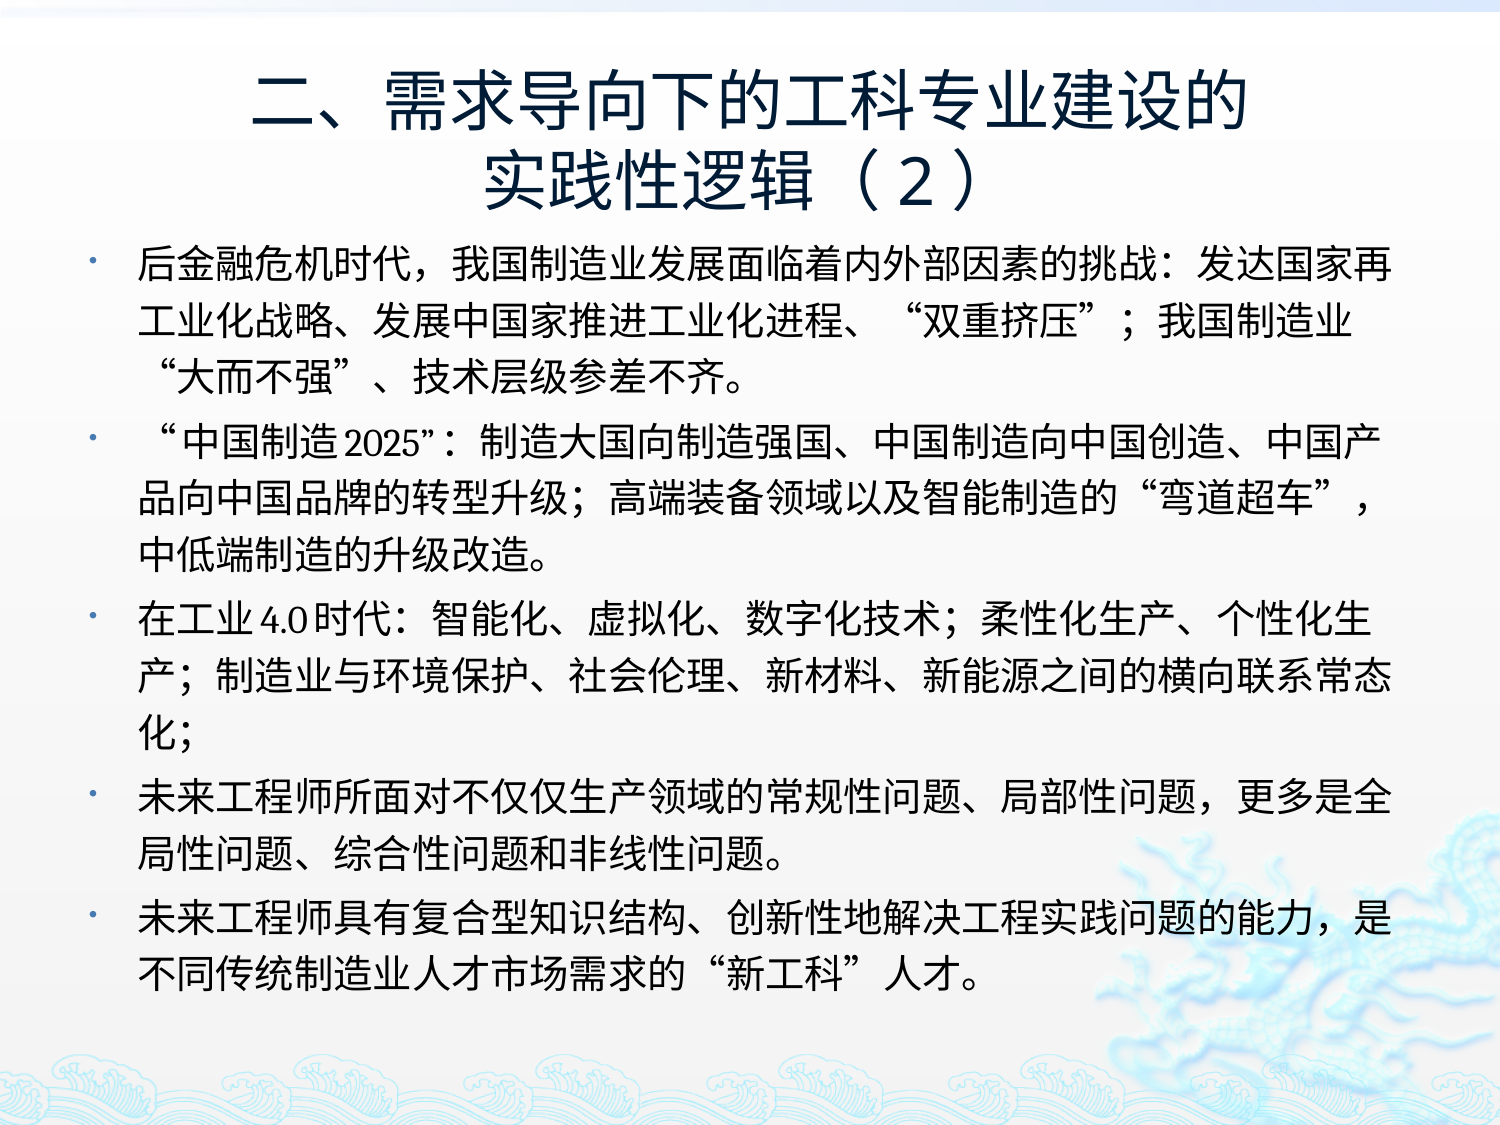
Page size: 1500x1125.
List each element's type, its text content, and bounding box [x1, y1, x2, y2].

list 后金融危机时代，我国制造业发展面临着内外部因素的挑战：发达国家再工业化战略、发展中国家推进工业化进程、“双重挤压”；我国制造业“大而不强”、技术层级参差不齐。 “中国制造2025”：制造大国向制造强国、中国制造向中国创造、中国产品向中国品牌的转型升级；高端装备领域以及智能制造的“弯道超车”， 中低端制造的升级改造。 在工业4.0时代：智能化、虚拟化、数字化技术；柔性化生产、个性化生产；制造业与环境保护、社会伦理、新材料、新能源之间的横向联系常态化； 未来工程师所面对不仅仅生产领域的常规性问题、局部性问题，更多是全局性问题、综合性问题和非线性问题。 未来工程师具有复合型知识结构、创新性地解决工程实践问题的能力，是不同传统制造业人才市场需求的“新工科”人才。 [75, 222, 1425, 1005]
title 二、需求导向下的工科专业建设的 实践性逻辑（2） [75, 45, 1425, 222]
